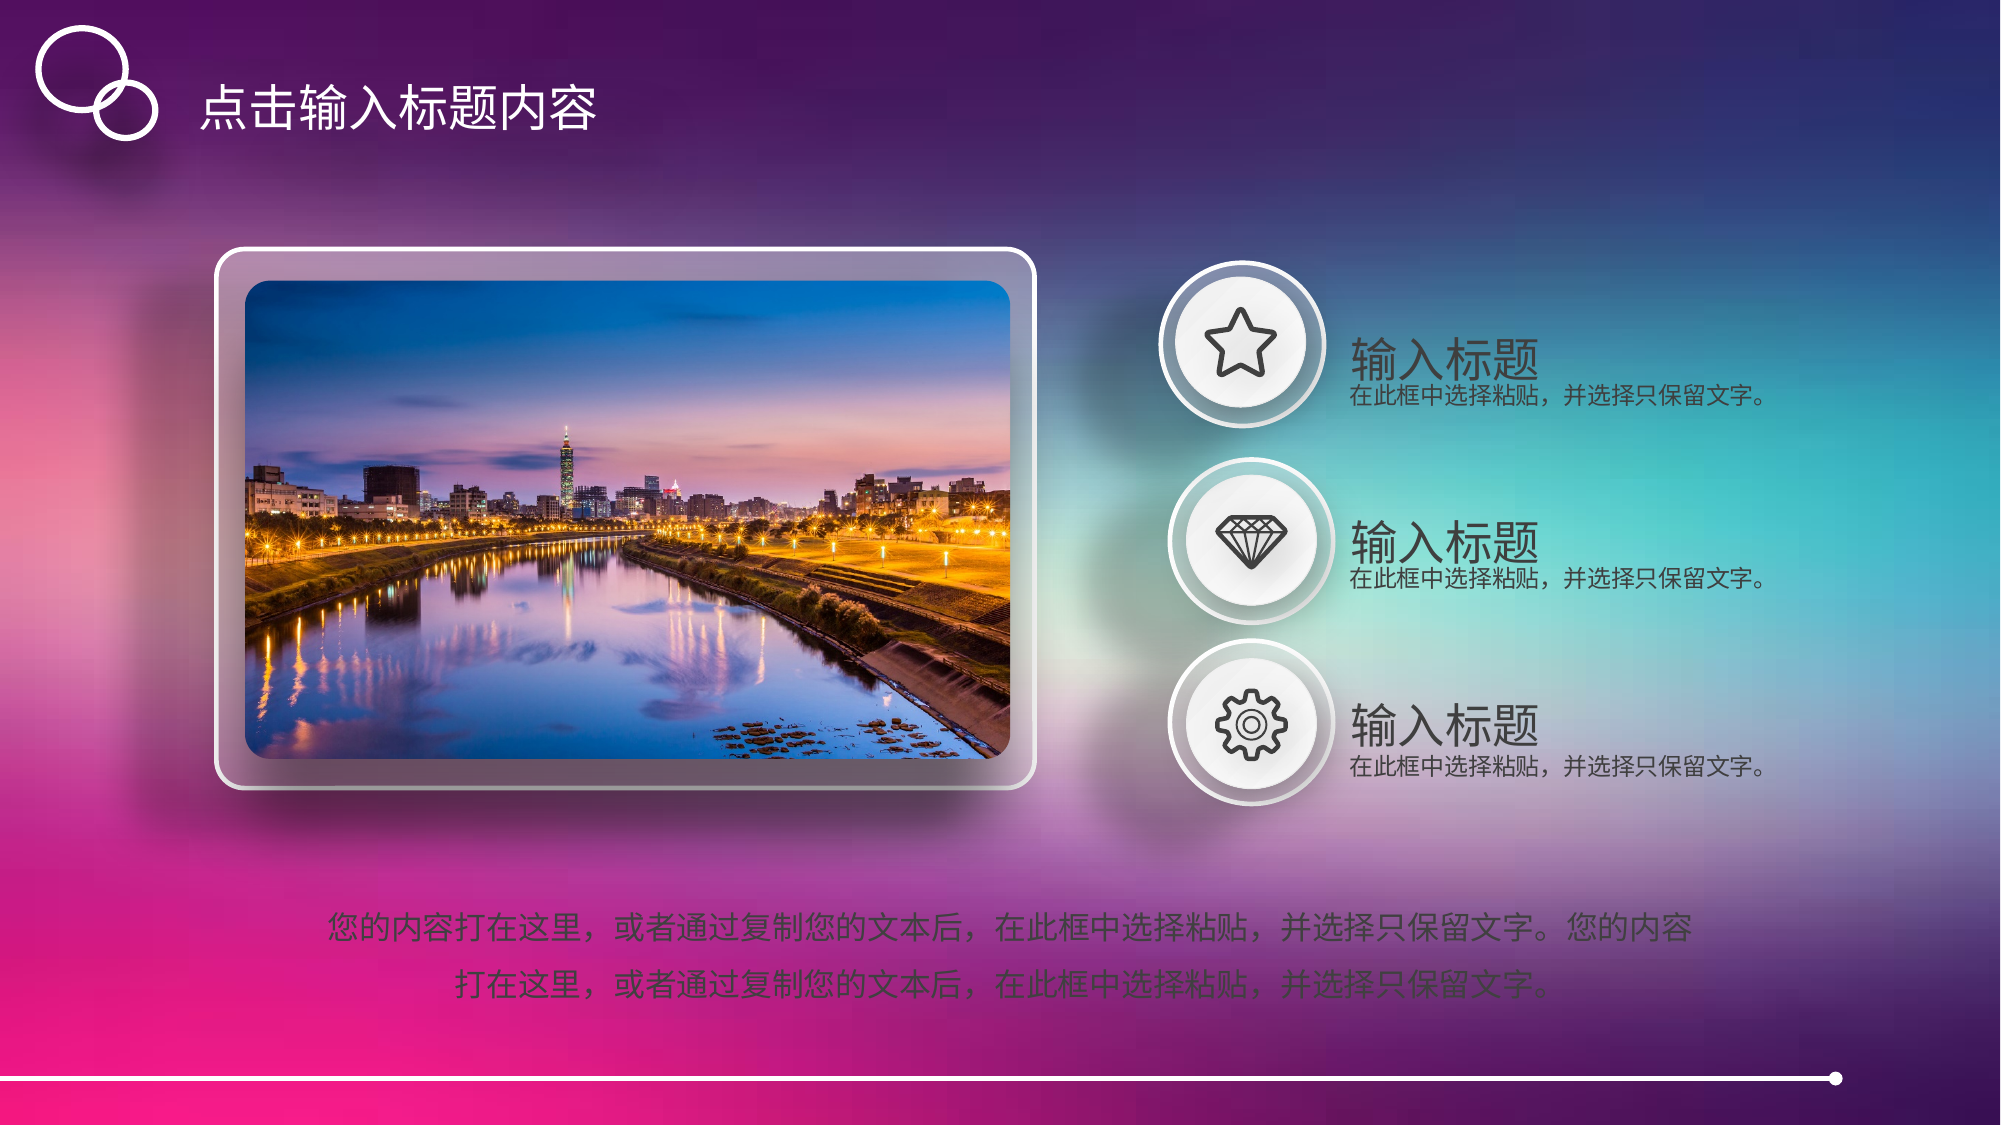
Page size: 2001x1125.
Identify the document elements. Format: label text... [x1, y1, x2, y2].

text_box 您的内容打在这里，或者通过复制您的文本后，在此框中选择粘贴，并选择只保留文字。您的内容打在这里，或者通过复制您的文本后，在此框中选择粘贴，并选择只保留文字。 [309, 881, 1712, 1011]
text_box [216, 249, 1035, 789]
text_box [1169, 459, 1334, 623]
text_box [1334, 476, 1941, 601]
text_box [1169, 640, 1334, 804]
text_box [1334, 660, 1941, 789]
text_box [1160, 262, 1325, 426]
list 点击输入标题内容 [183, 59, 736, 161]
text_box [1334, 293, 1941, 418]
picture [0, 0, 2001, 1125]
